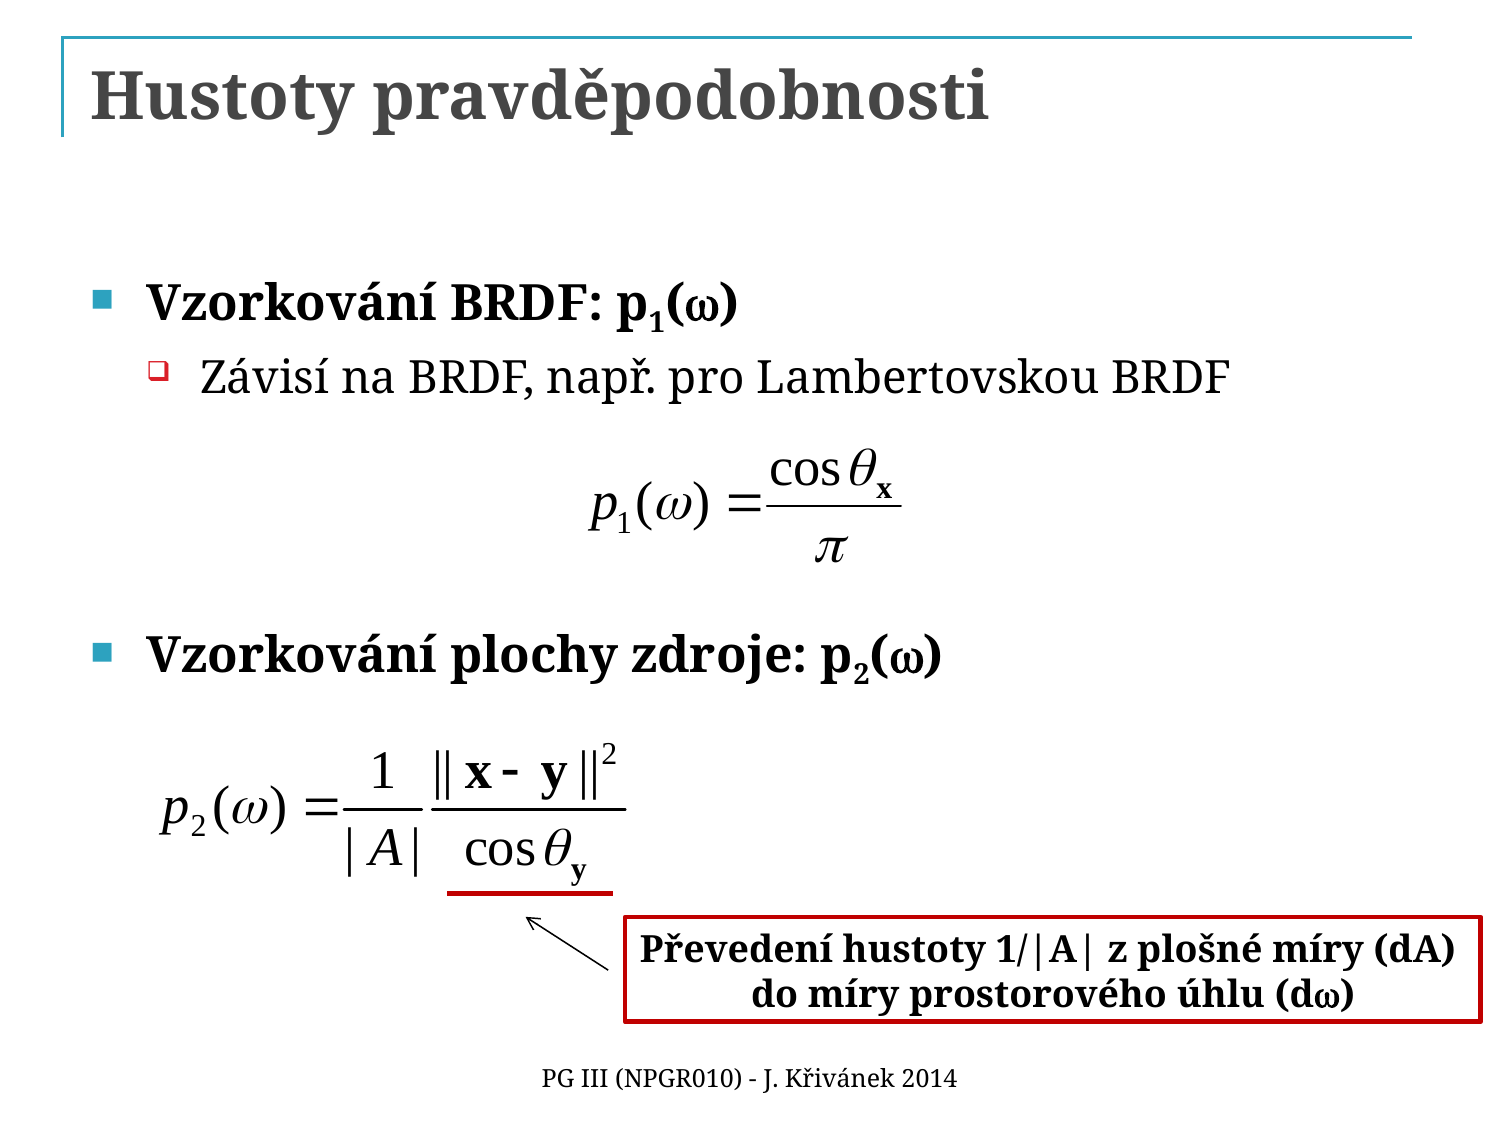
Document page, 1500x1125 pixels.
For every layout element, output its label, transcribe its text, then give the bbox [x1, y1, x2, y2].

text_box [147, 727, 639, 896]
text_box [525, 916, 609, 971]
title Hustoty pravděpodobnosti [74, 45, 1426, 233]
text_box Převedení hustoty 1/|A| z plošné míry (dA) do míry prostorového úhlu (dw) [625, 917, 1481, 1022]
footer PG III (NPGR010) - J. Křivánek 2014 [512, 1024, 988, 1101]
list Vzorkování BRDF: p1(w) Závisí na BRDF, např. pro Lambertovskou BRDF Vzorkování plochy zdroje: p2(w) [74, 262, 1426, 1006]
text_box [576, 433, 914, 575]
